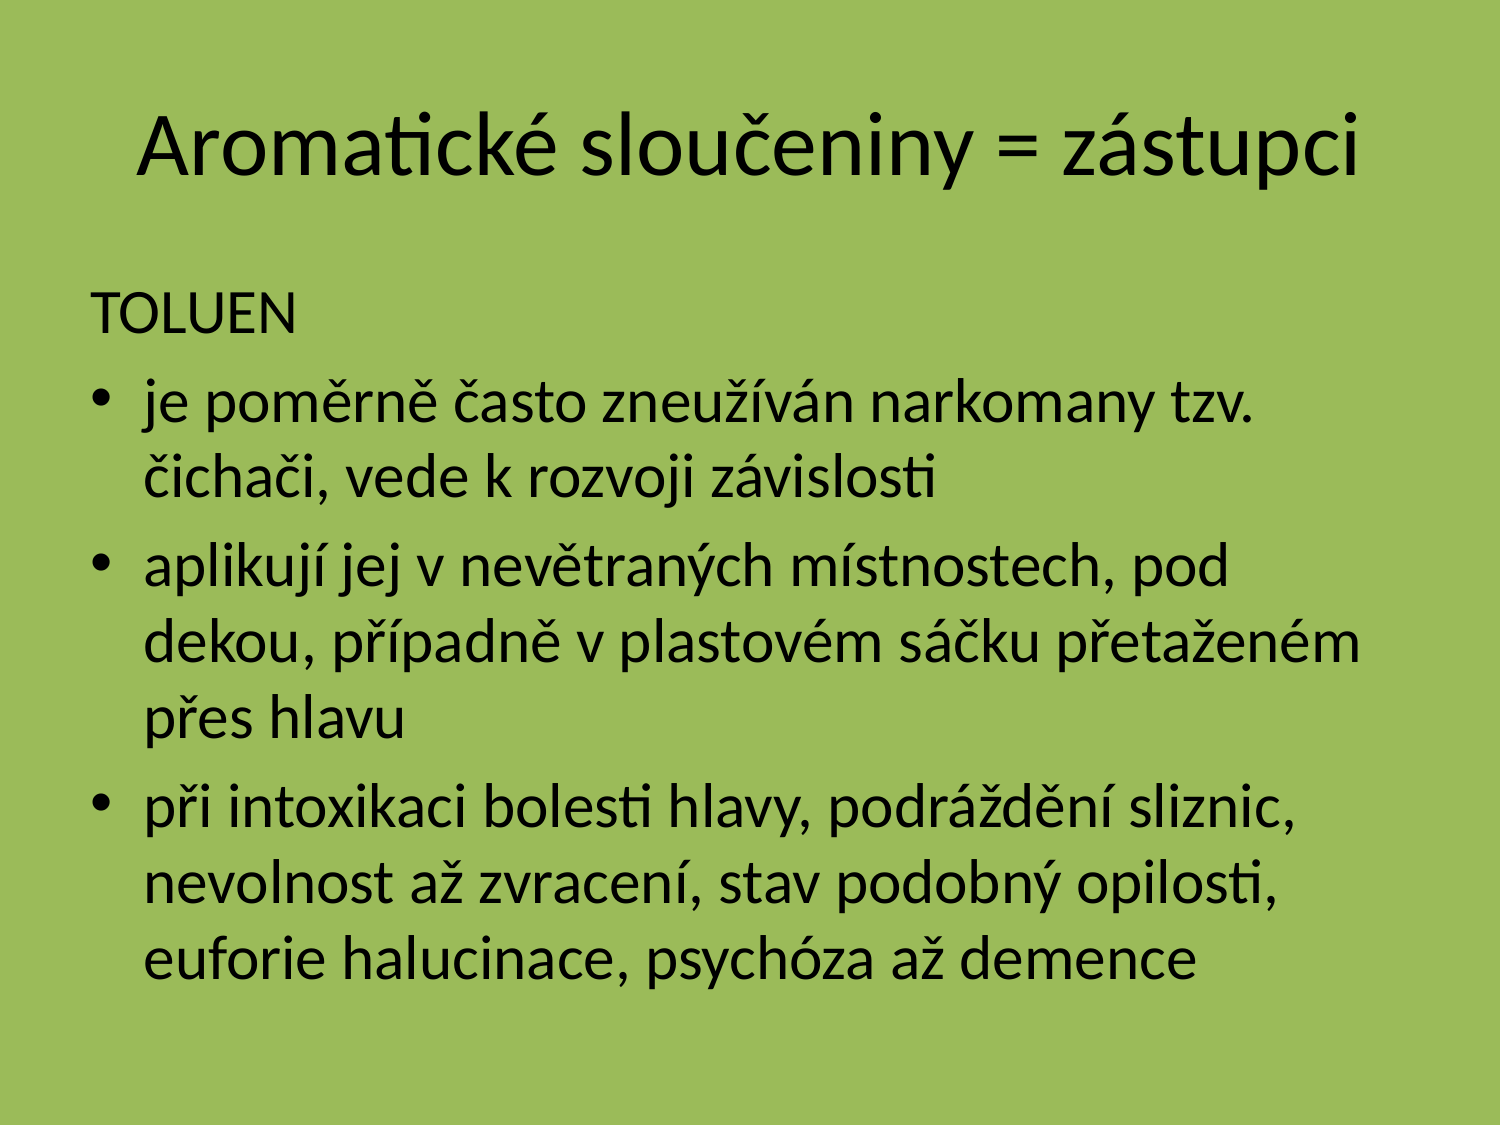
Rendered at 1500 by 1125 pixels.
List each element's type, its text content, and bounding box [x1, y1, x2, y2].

title Aromatické sloučeniny = zástupci [75, 45, 1425, 233]
list TOLUEN je poměrně často zneužíván narkomany tzv. čichači, vede k rozvoji závislosti aplikují jej v nevětraných místnostech, pod dekou, případně v plastovém sáčku přetaženém přes hlavu při intoxikaci bolesti hlavy, podráždění sliznic, nevolnost až zvracení, stav podobný opilosti, euforie halucinace, psychóza až demence [75, 262, 1425, 1005]
